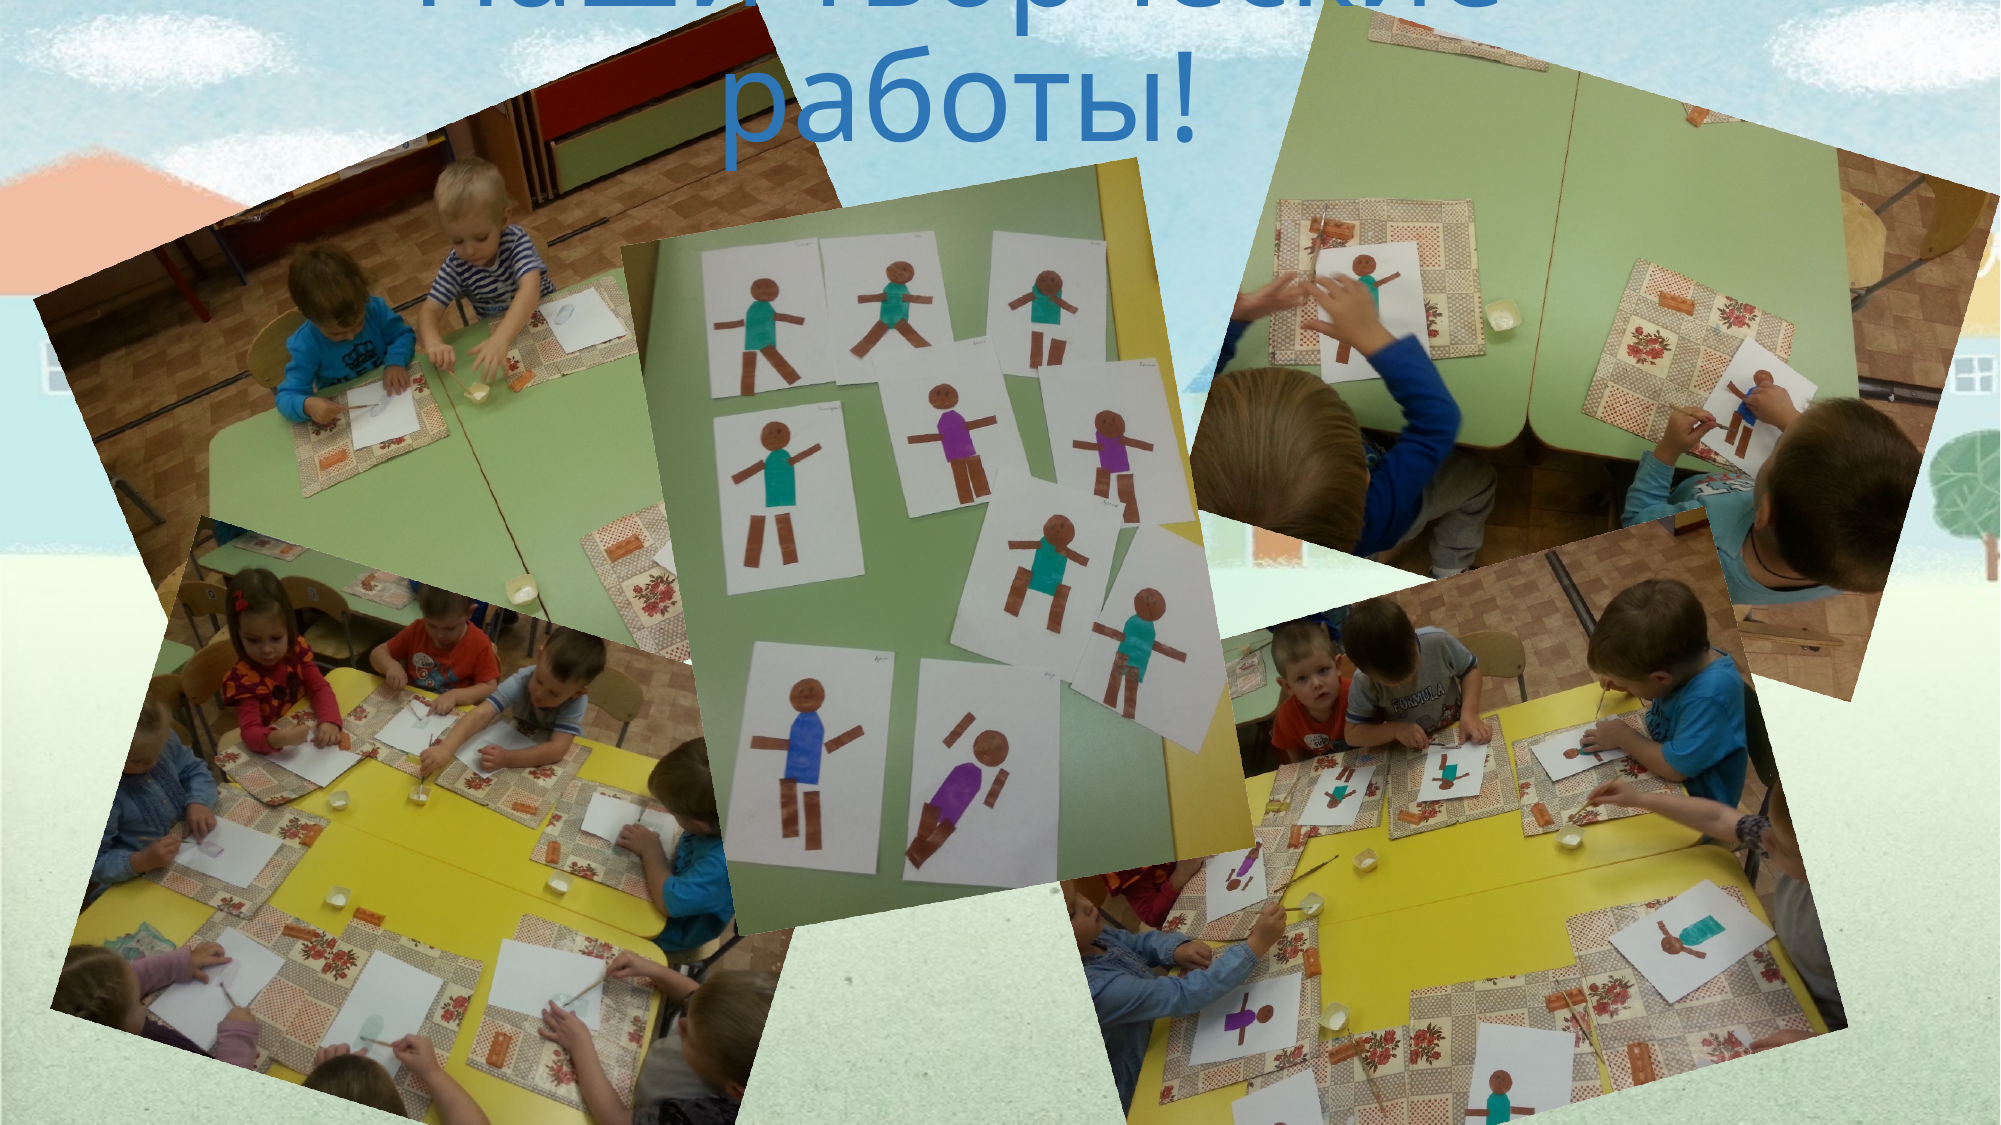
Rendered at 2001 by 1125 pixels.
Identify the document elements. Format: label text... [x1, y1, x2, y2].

picture [0, 0, 2001, 1125]
title Наши творческие работы! [209, 0, 1710, 176]
